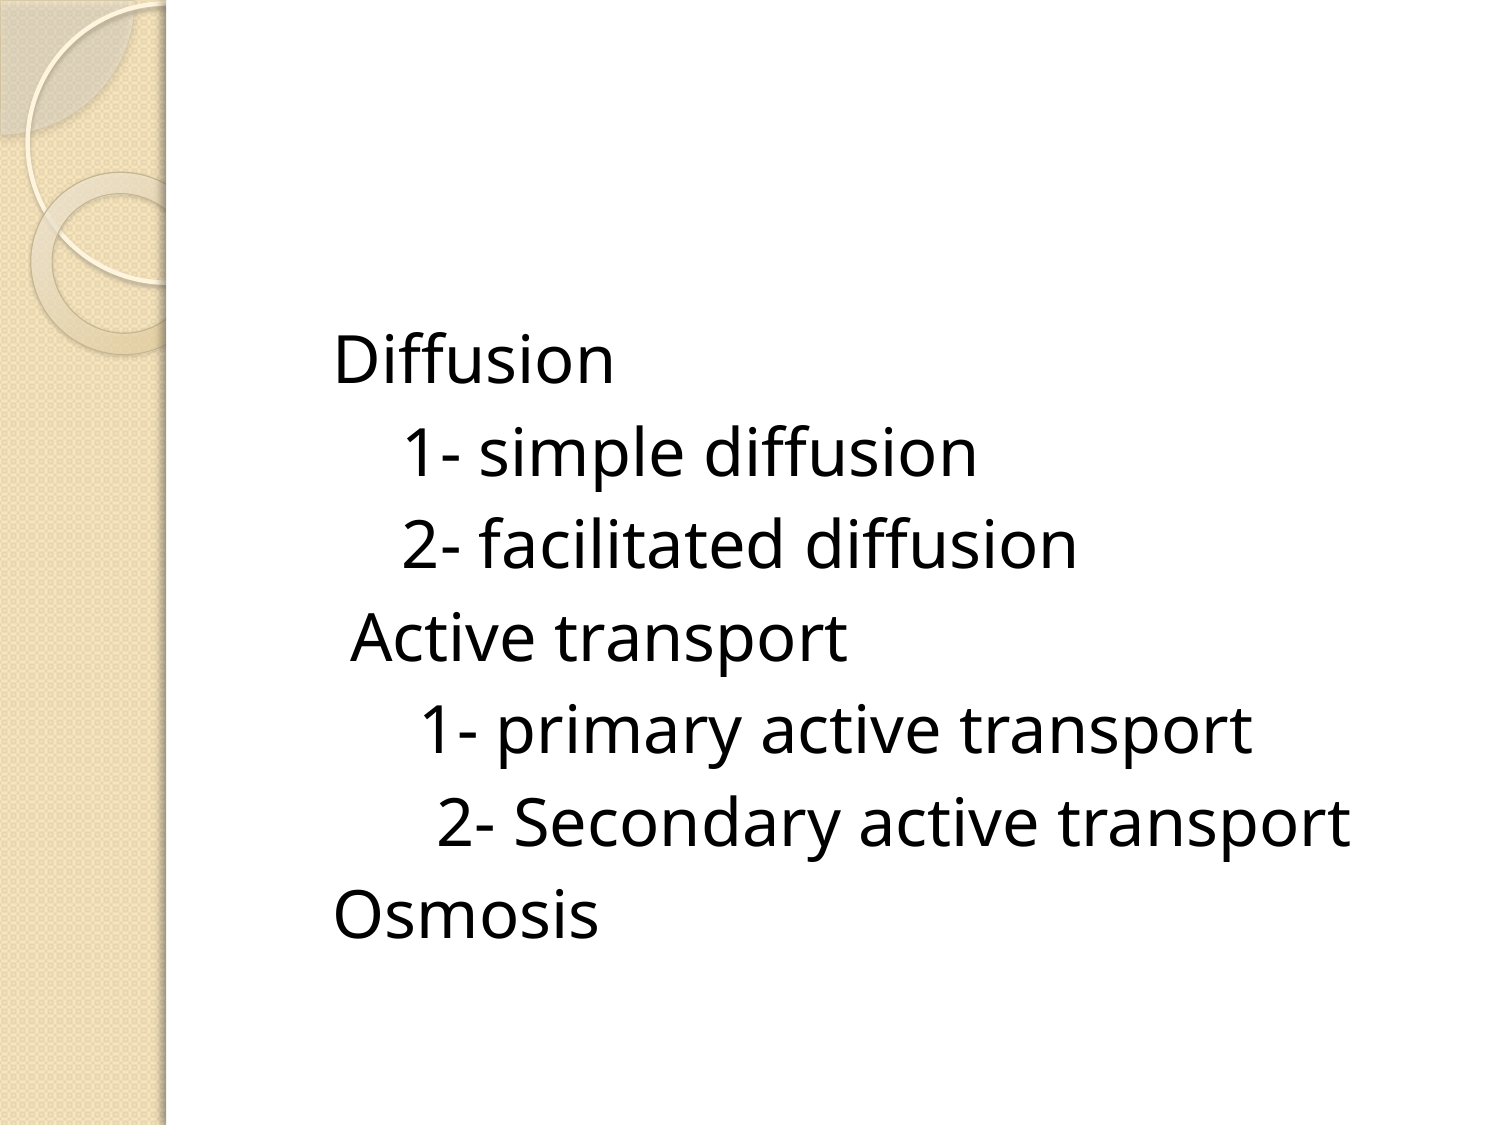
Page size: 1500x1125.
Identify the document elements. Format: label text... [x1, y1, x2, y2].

list Diffusion 1- simple diffusion 2- facilitated diffusion Active transport 1- primary active transport 2- Secondary active transport Osmosis [235, 125, 1466, 1025]
